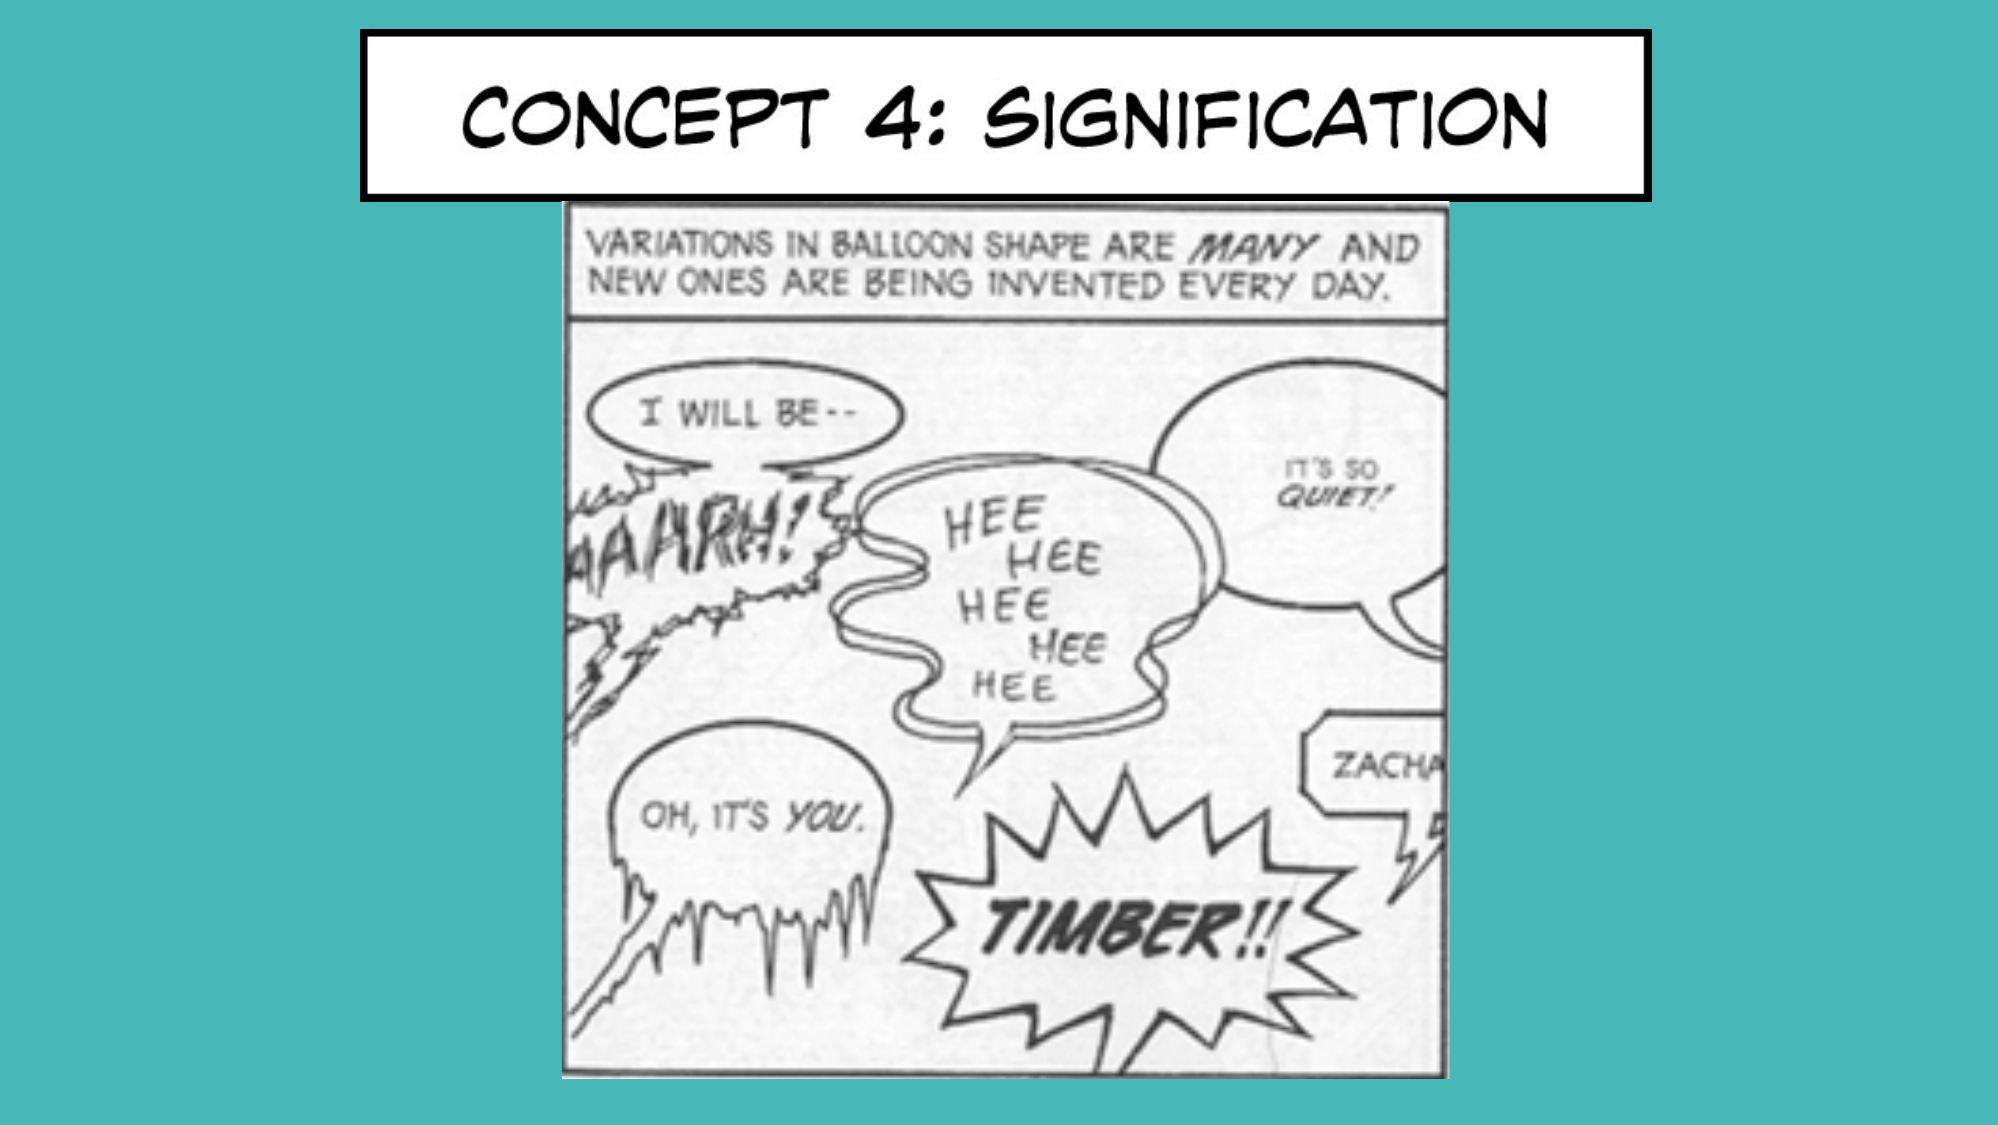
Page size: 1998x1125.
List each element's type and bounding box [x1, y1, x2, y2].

picture [360, 29, 1652, 1079]
